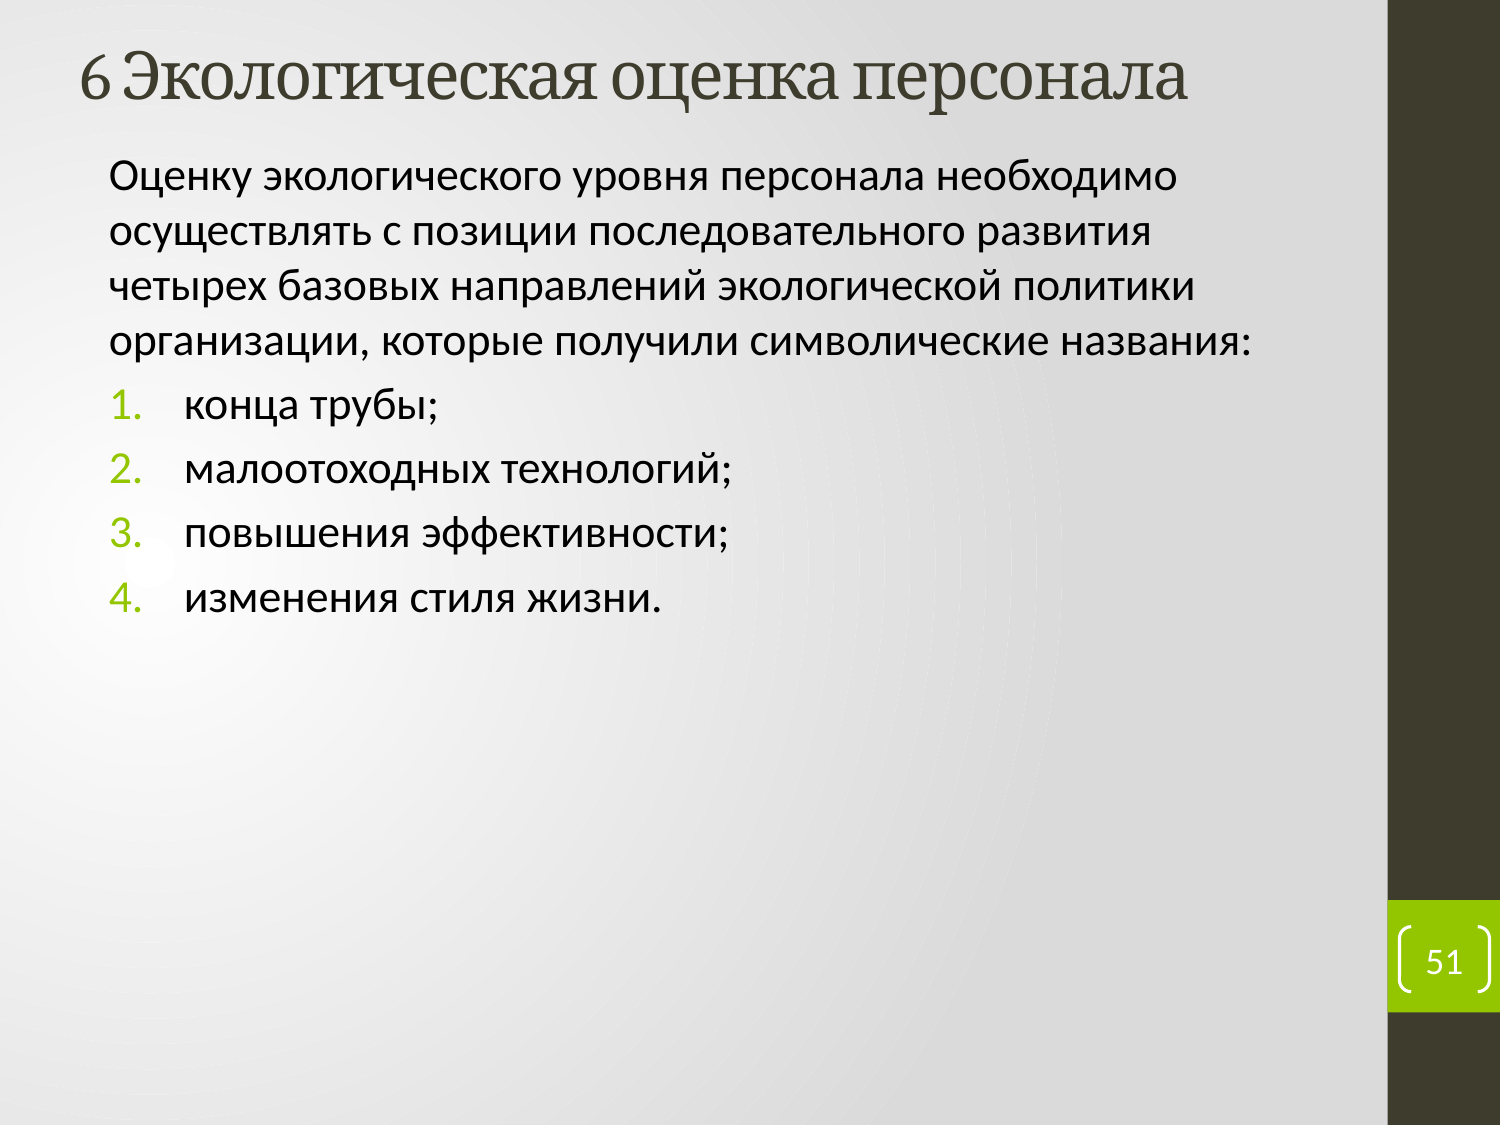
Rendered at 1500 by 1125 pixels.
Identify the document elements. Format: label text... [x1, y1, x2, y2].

slide_number 51 [1397, 925, 1492, 994]
list Оценку экологического уровня персонала необходимо осуществлять с позиции последовательного развития четырех базовых направлений экологической политики организации, которые получили символические названия: конца трубы; малоотоходных технологий; повышения эффективности; изменения стиля жизни. [75, 137, 1325, 1050]
title 6 Экологическая оценка персонала [64, 30, 1315, 115]
